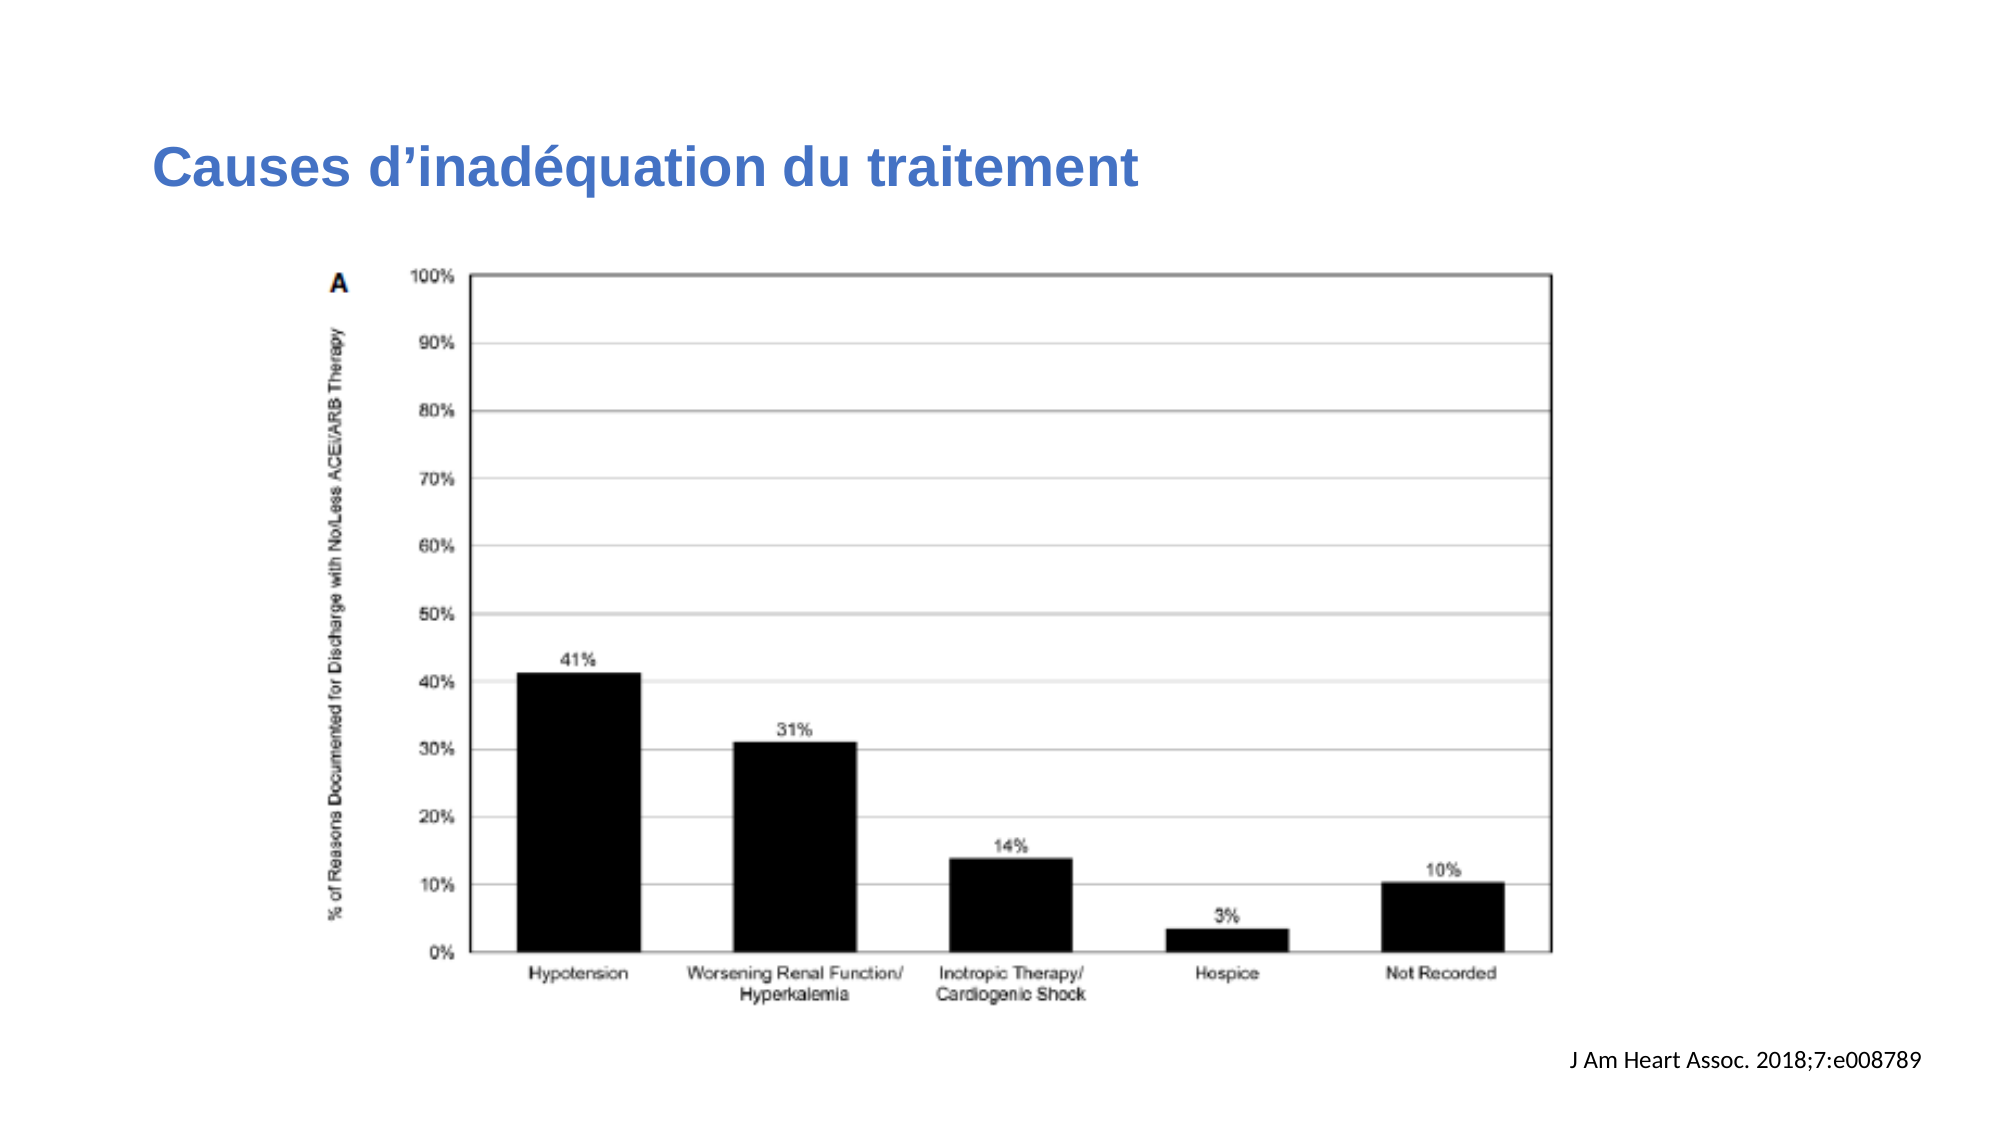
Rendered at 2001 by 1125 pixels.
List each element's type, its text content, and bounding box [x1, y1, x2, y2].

title Causes d’inadéquation du traitement [137, 59, 1863, 278]
text_box J Am Heart Assoc. 2018;7:e008789 [1555, 1036, 1942, 1081]
picture [320, 259, 1564, 1012]
